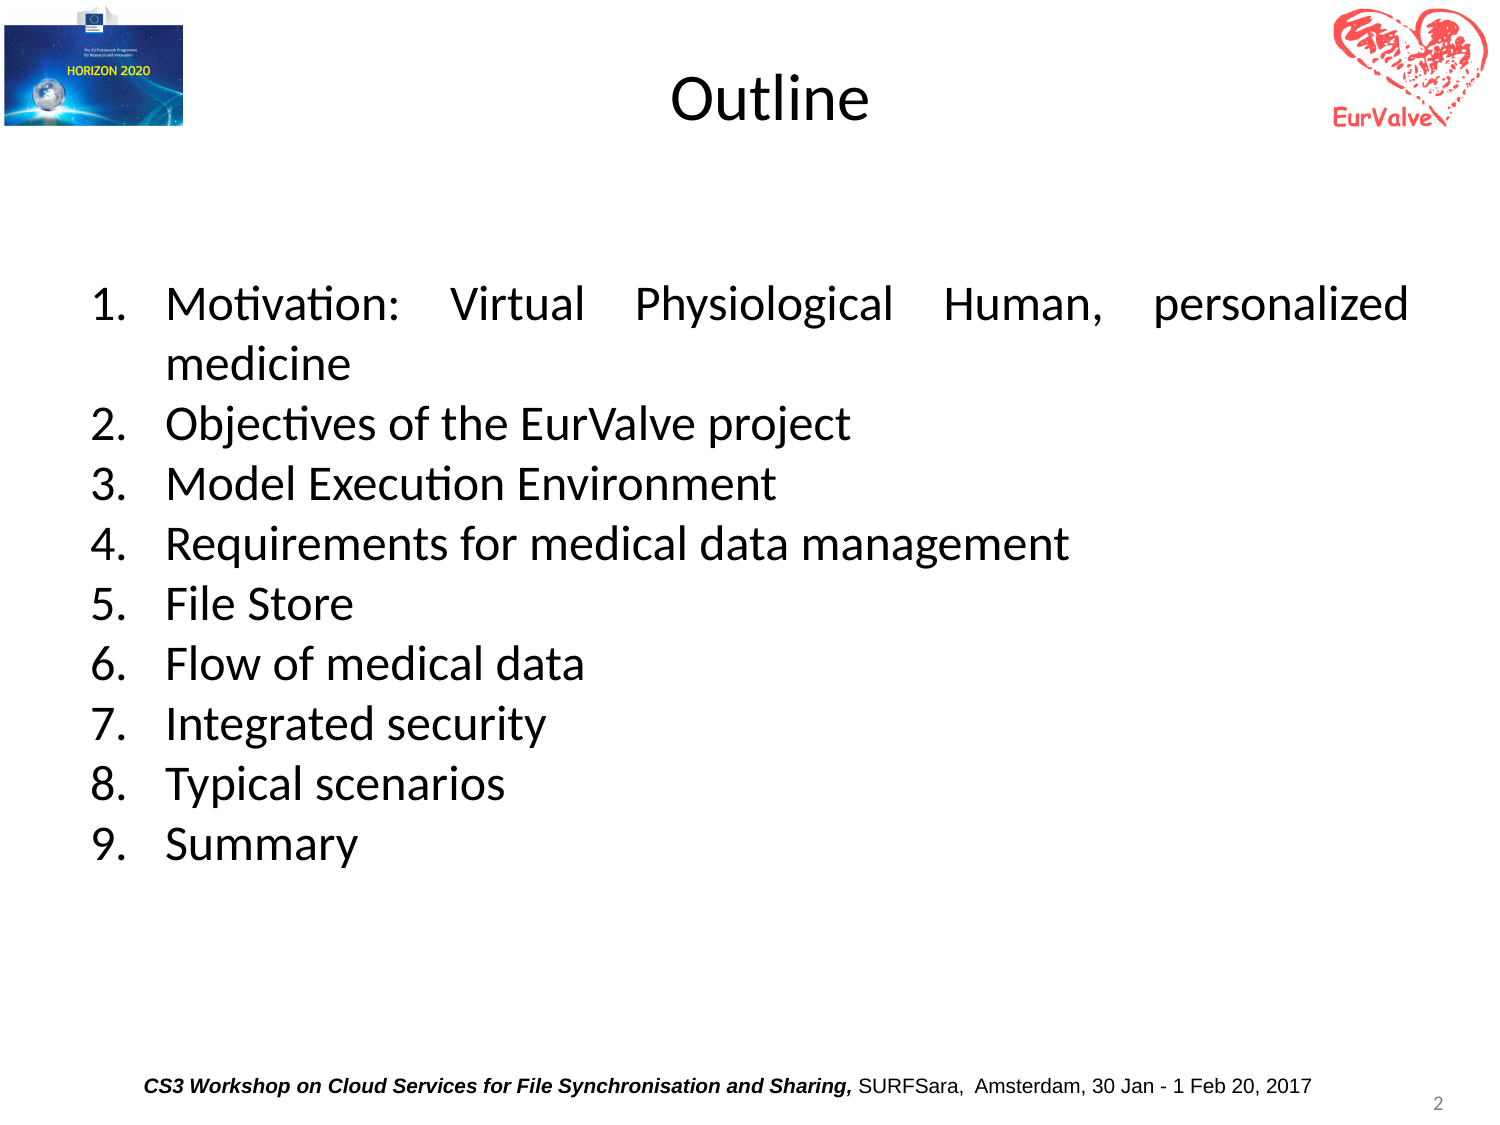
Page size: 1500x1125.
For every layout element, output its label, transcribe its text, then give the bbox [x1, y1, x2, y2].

title Outline [236, 0, 1305, 188]
list Motivation: Virtual Physiological Human, personalized medicine Objectives of the EurValve project Model Execution Environment Requirements for medical data management File Store Flow of medical data Integrated security Typical scenarios Summary [75, 262, 1425, 1005]
picture [1329, 4, 1492, 131]
